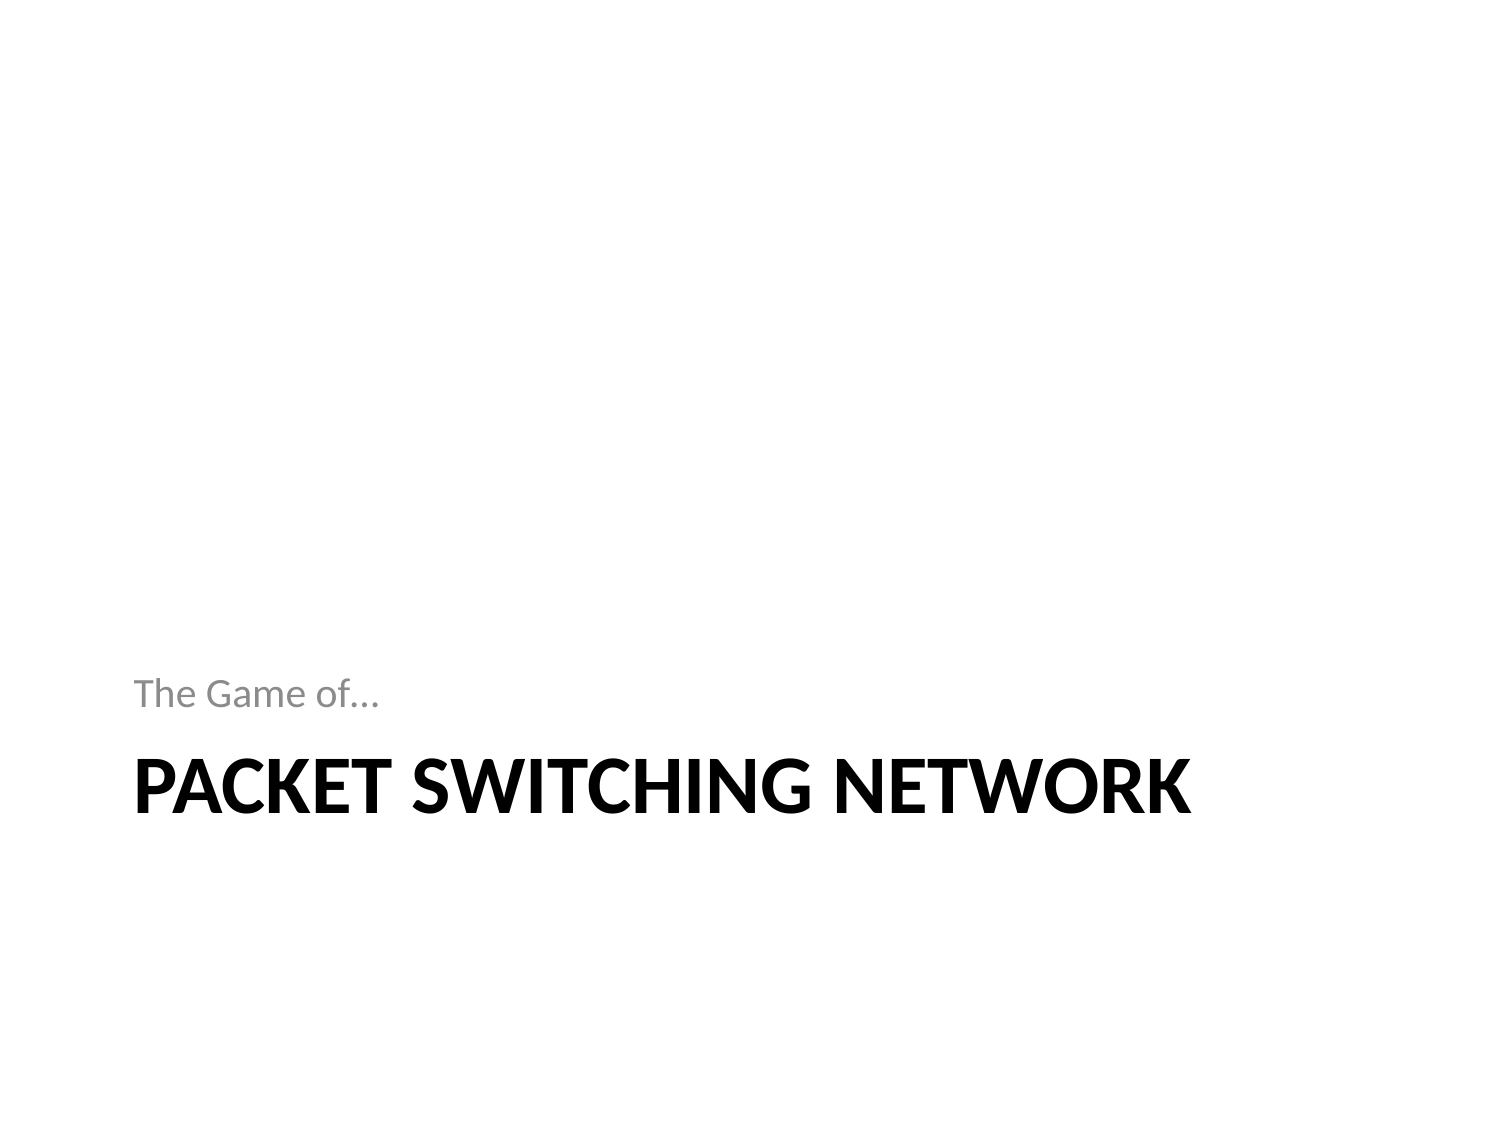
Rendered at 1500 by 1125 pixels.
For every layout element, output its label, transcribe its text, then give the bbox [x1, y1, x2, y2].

list The Game of… [118, 476, 1394, 723]
title Packet Switching Network [118, 723, 1394, 947]
